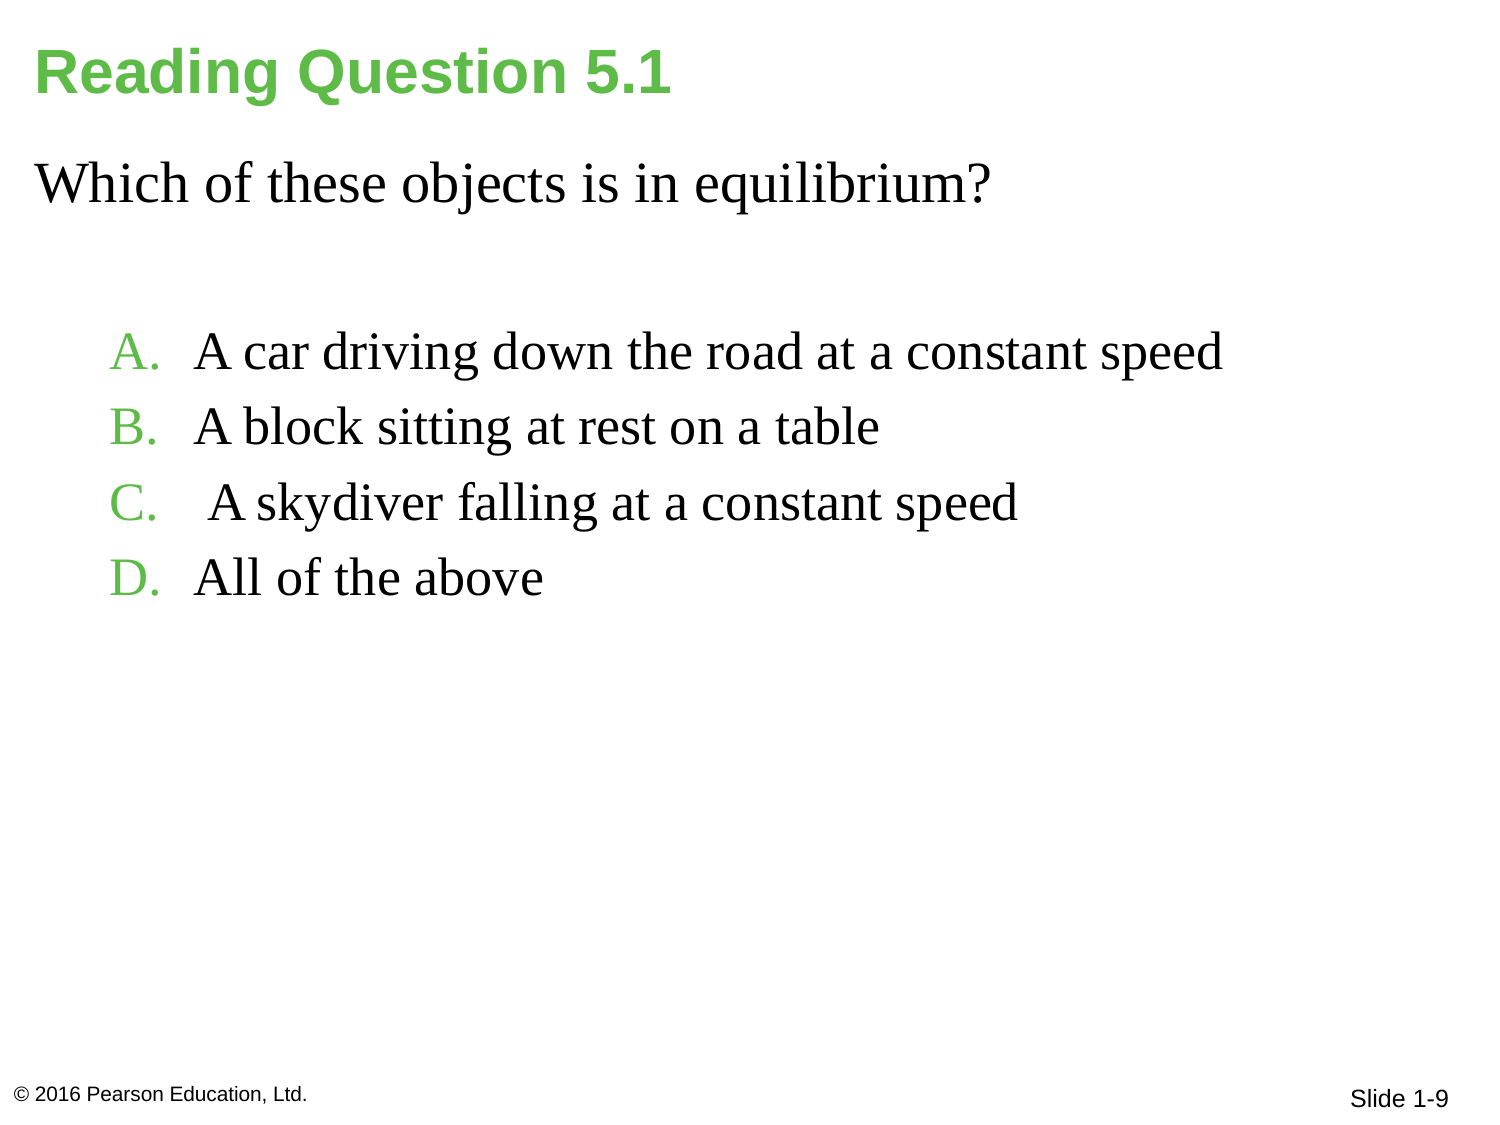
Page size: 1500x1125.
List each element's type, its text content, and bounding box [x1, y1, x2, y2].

list Which of these objects is in equilibrium? A car driving down the road at a constant speed A block sitting at rest on a table A skydiver falling at a constant speed All of the above [19, 136, 1464, 1014]
slide_number © 2016 Pearson Education, Ltd. [0, 1063, 405, 1124]
title Reading Question 5.1 [19, 31, 1464, 136]
